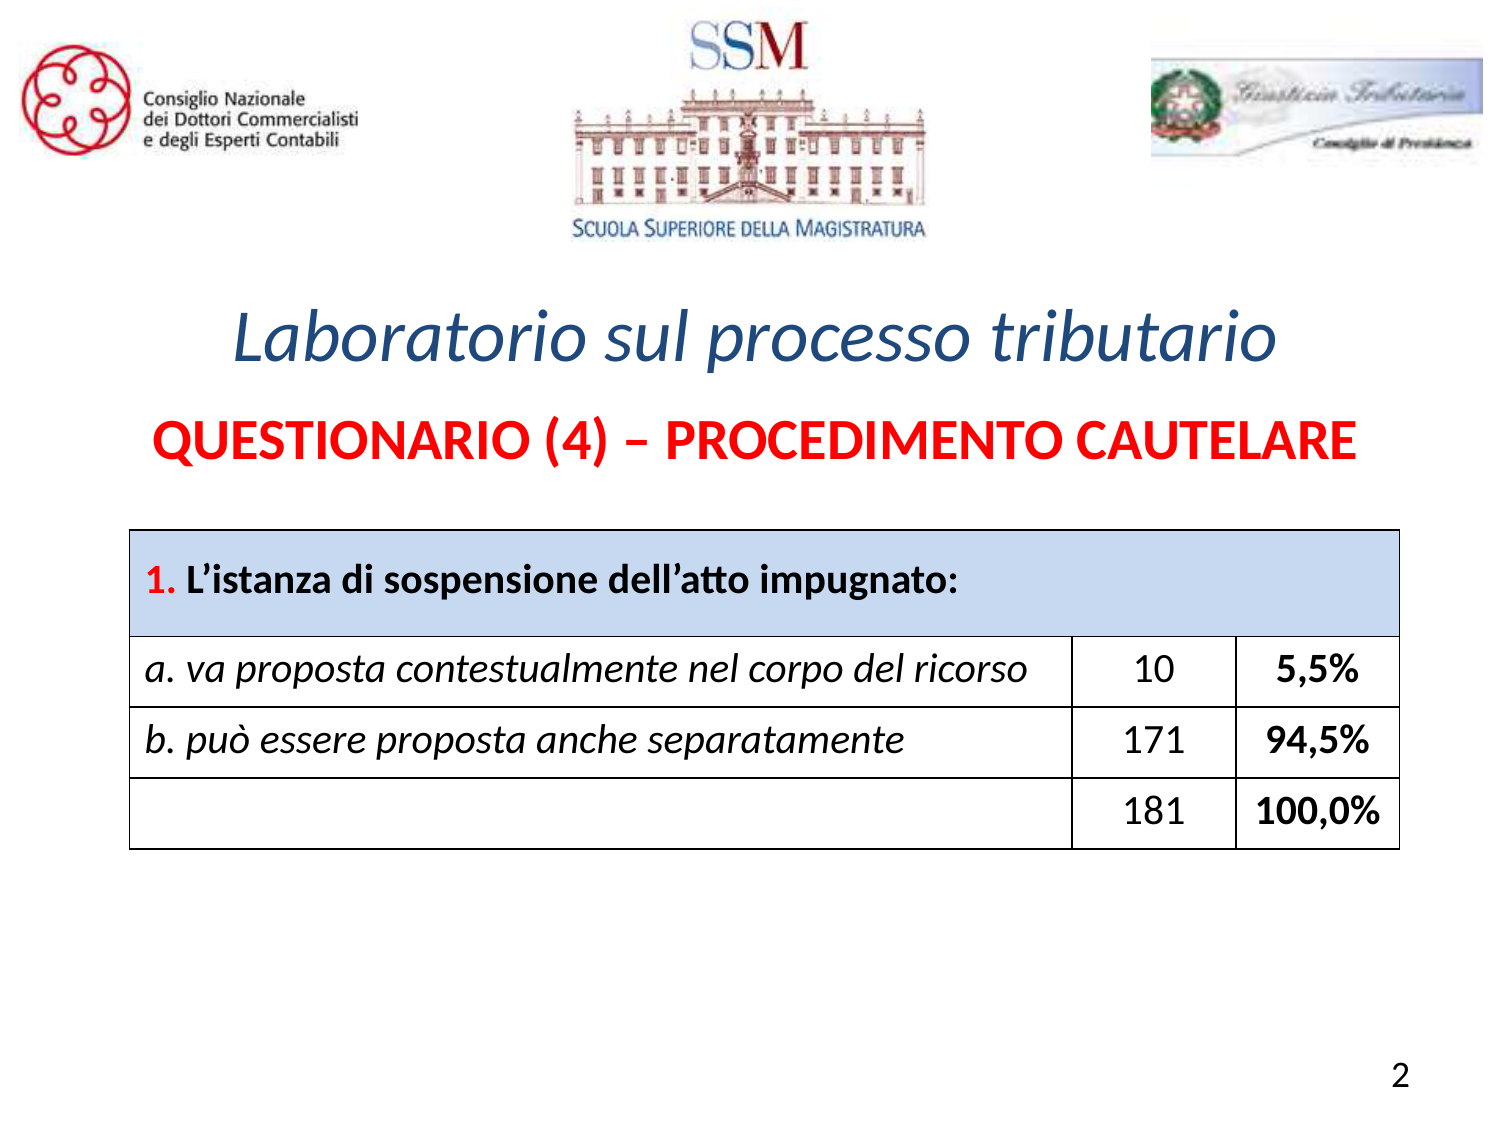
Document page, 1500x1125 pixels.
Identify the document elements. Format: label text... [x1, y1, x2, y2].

table_cell 100,0% [1237, 779, 1399, 848]
slide_number 2 [1074, 1042, 1425, 1103]
table_cell [130, 779, 1071, 848]
table_cell 94,5% [1237, 708, 1399, 777]
table_cell b. può essere proposta anche separatamente [130, 708, 1071, 777]
table_cell 10 [1073, 637, 1235, 706]
table_cell 171 [1073, 708, 1235, 777]
picture [1151, 18, 1483, 209]
table_cell 5,5% [1237, 637, 1399, 706]
table_header 1. L’istanza di sospensione dell’atto impugnato: [130, 531, 1399, 636]
picture [19, 42, 361, 159]
table_cell a. va proposta contestualmente nel corpo del ricorso [130, 637, 1071, 706]
table_cell 181 [1073, 779, 1235, 848]
text_box Laboratorio sul processo tributario Questionario (4) – PROCEDIMENTO CAUTELARE [76, 279, 1436, 479]
picture [571, 7, 929, 242]
